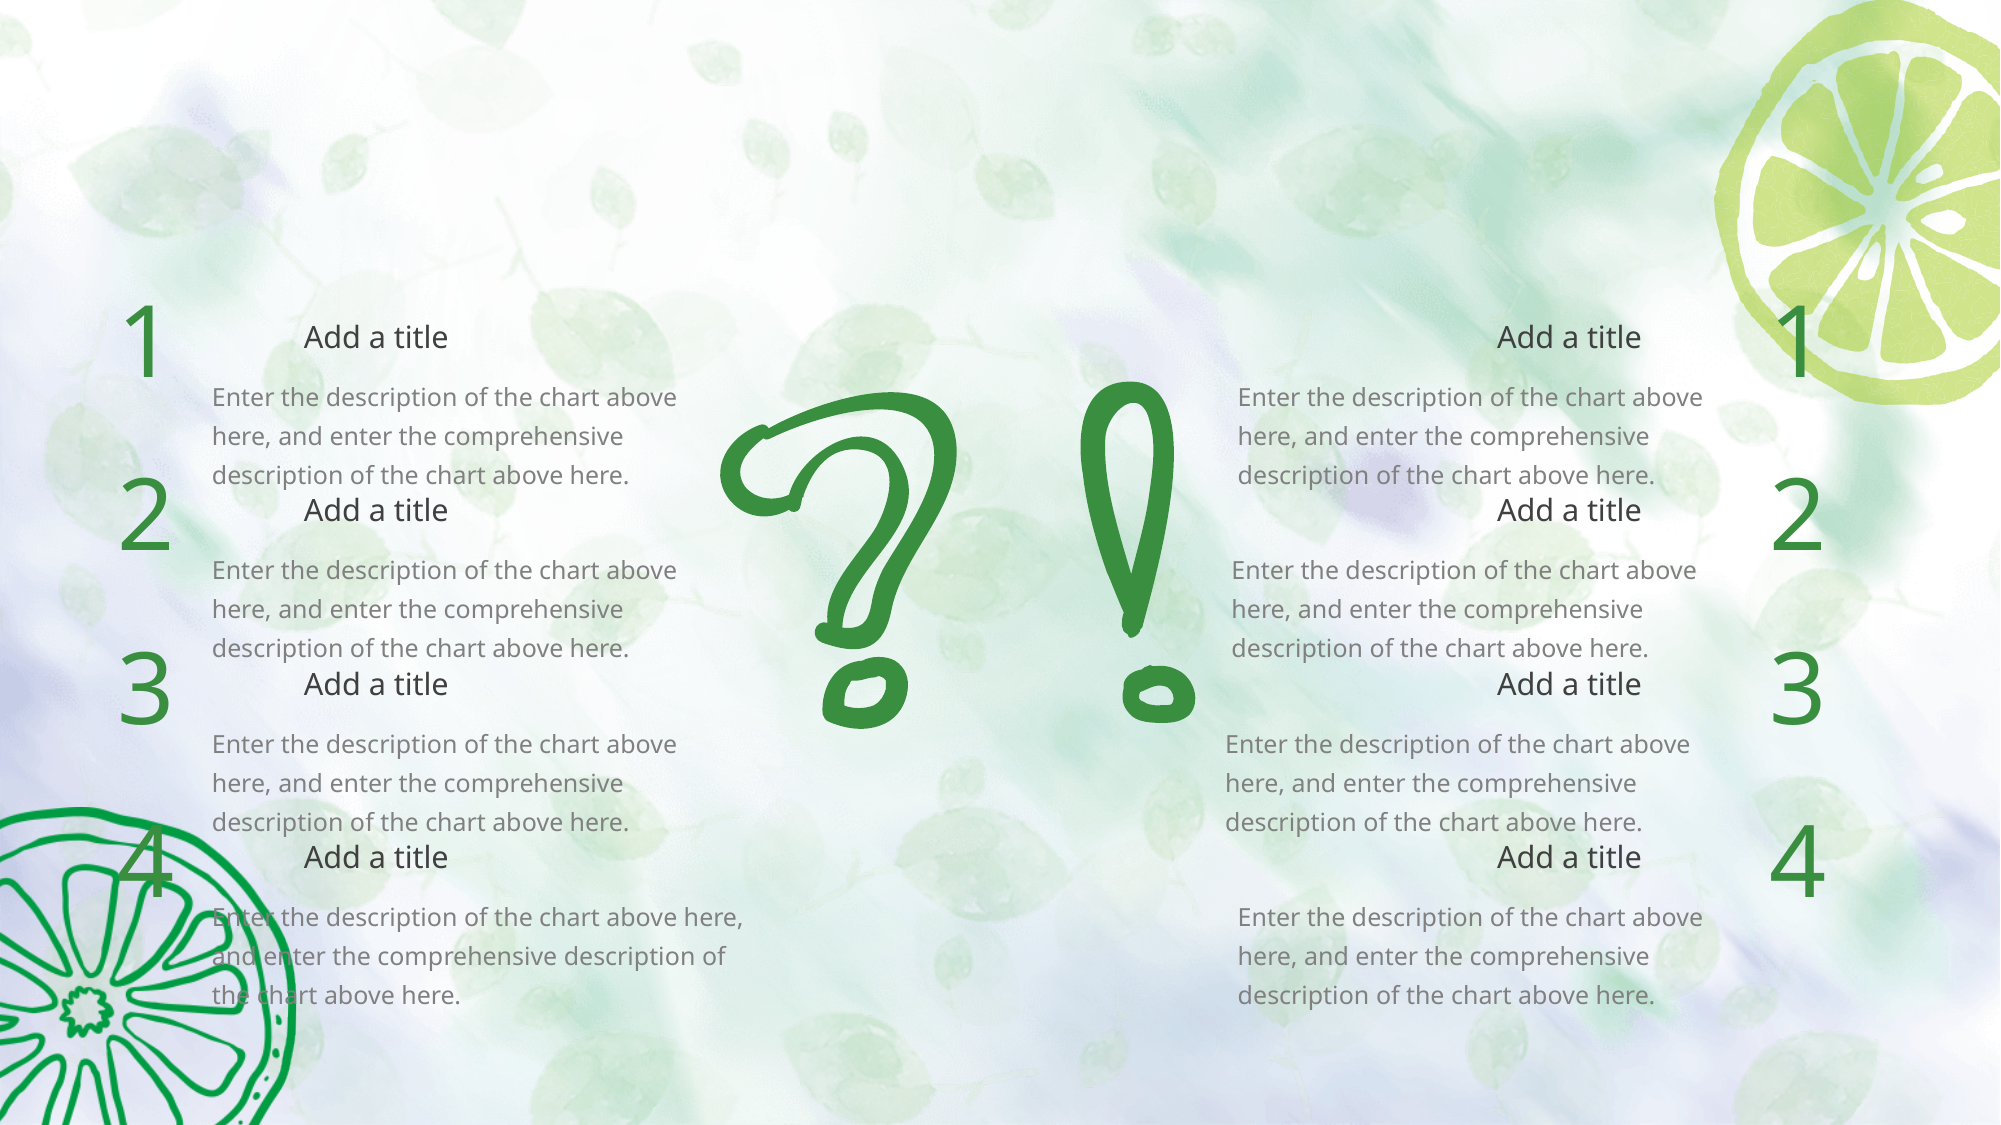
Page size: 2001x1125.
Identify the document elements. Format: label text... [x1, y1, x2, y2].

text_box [197, 830, 785, 1015]
text_box 4 [1754, 790, 1850, 925]
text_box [708, 356, 962, 733]
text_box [1222, 830, 1749, 1015]
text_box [1210, 657, 1749, 842]
text_box 3 [102, 616, 197, 752]
text_box 1 [102, 269, 197, 405]
picture [0, 0, 2000, 1125]
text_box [1077, 376, 1217, 723]
text_box 4 [102, 790, 197, 925]
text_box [197, 310, 736, 483]
text_box 1 [1754, 269, 1850, 405]
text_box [1216, 483, 1749, 657]
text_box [197, 483, 736, 657]
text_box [197, 657, 736, 830]
text_box 2 [102, 443, 197, 579]
text_box 3 [1754, 616, 1850, 752]
text_box 2 [1754, 443, 1850, 579]
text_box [1222, 310, 1749, 483]
